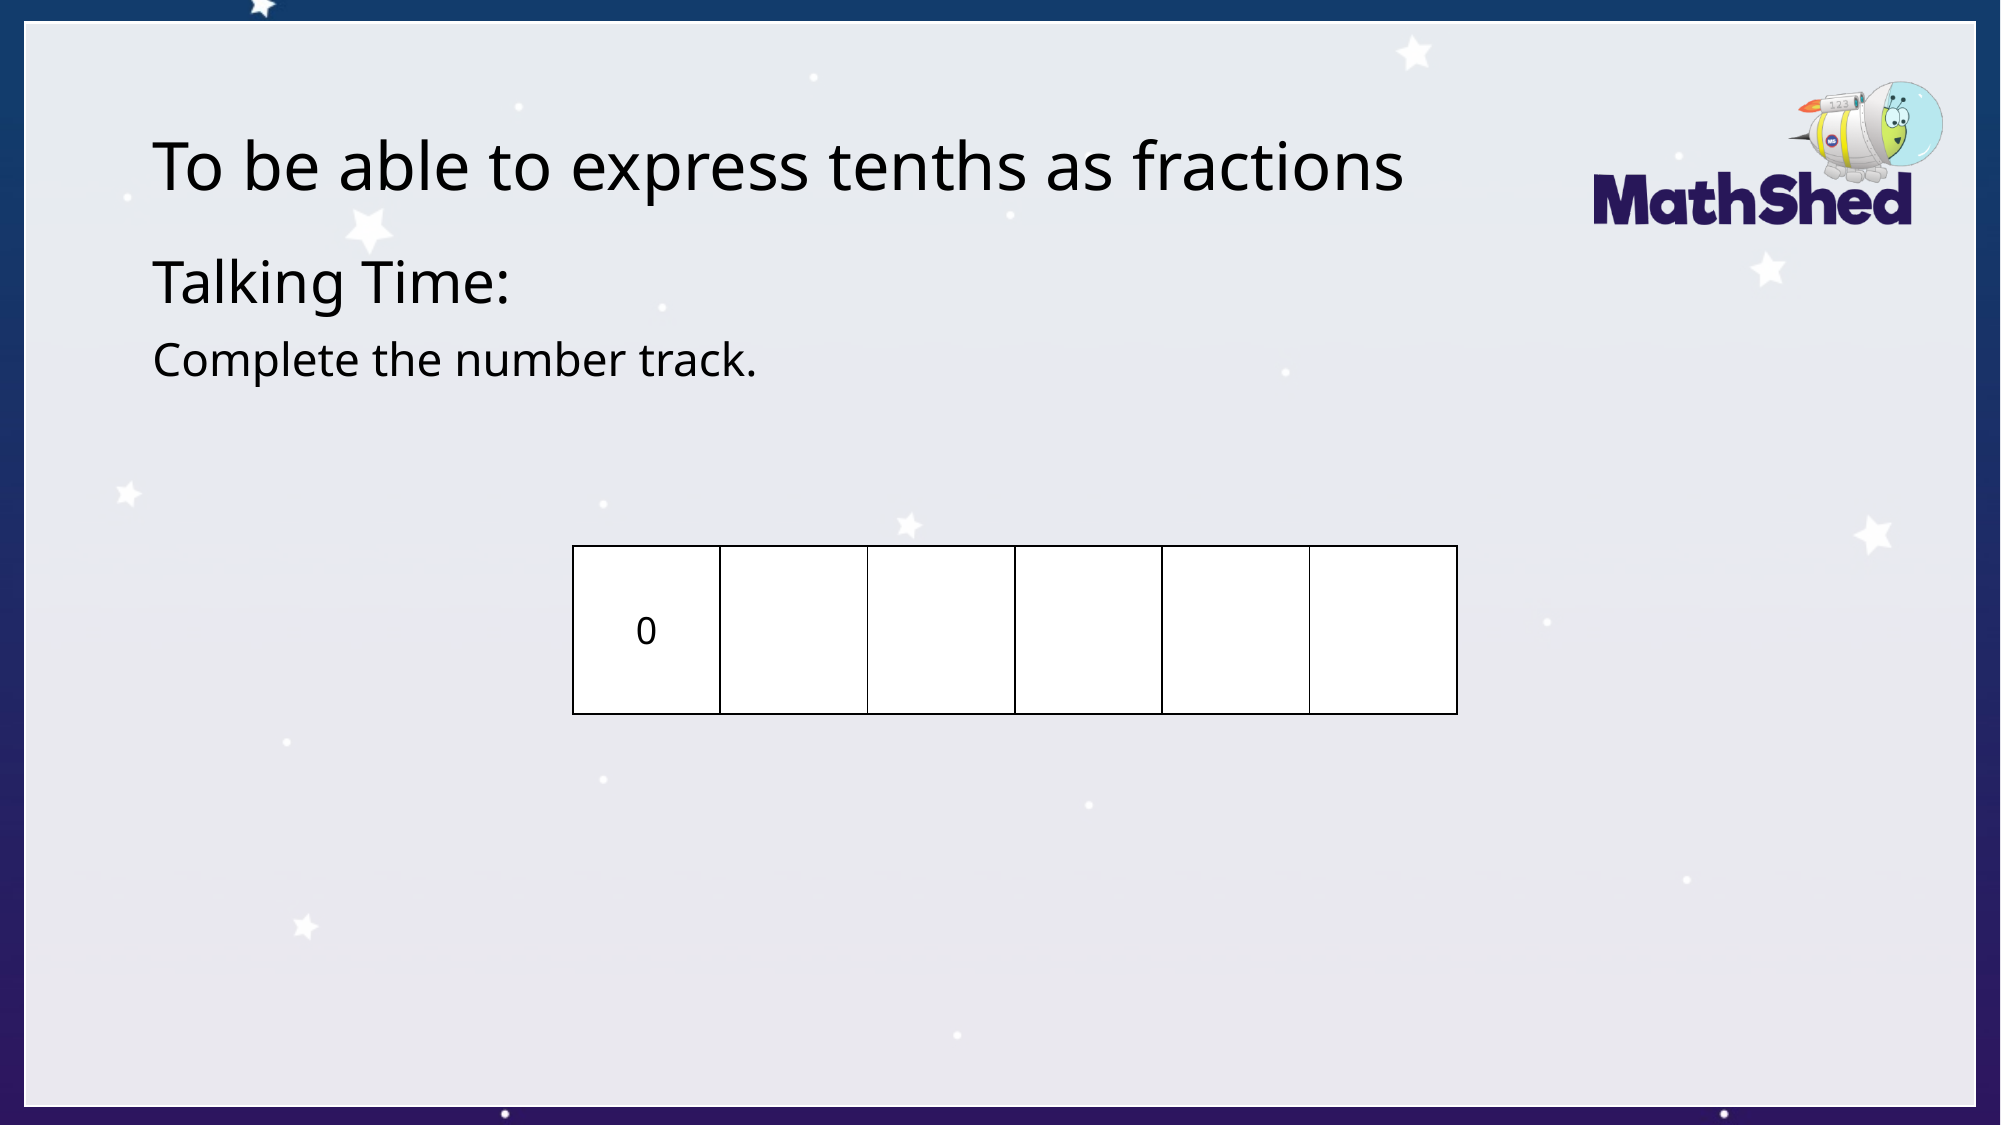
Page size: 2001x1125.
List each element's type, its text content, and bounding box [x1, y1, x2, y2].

list Talking Time: Complete the number track. [137, 245, 1893, 960]
picture [0, 0, 2001, 1125]
title To be able to express tenths as fractions [137, 59, 1578, 245]
